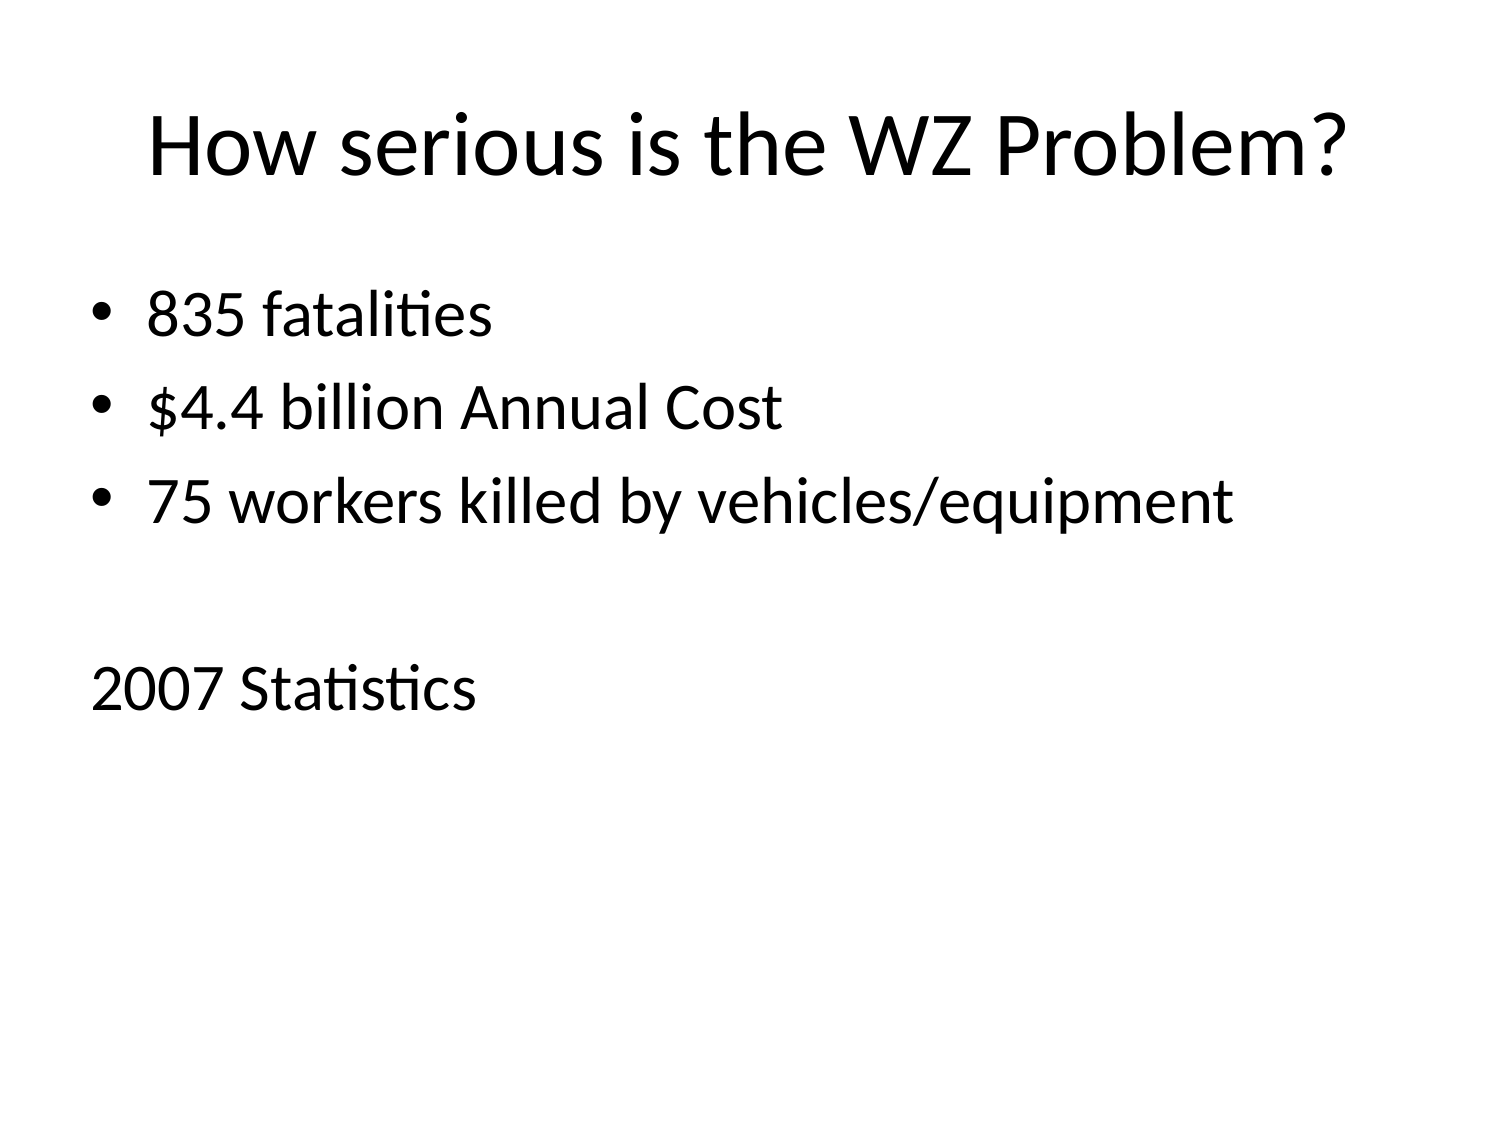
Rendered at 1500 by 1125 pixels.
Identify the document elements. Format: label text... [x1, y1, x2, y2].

list 835 fatalities $4.4 billion Annual Cost 75 workers killed by vehicles/equipment 2007 Statistics [75, 262, 1425, 1005]
title How serious is the WZ Problem? [75, 45, 1425, 233]
